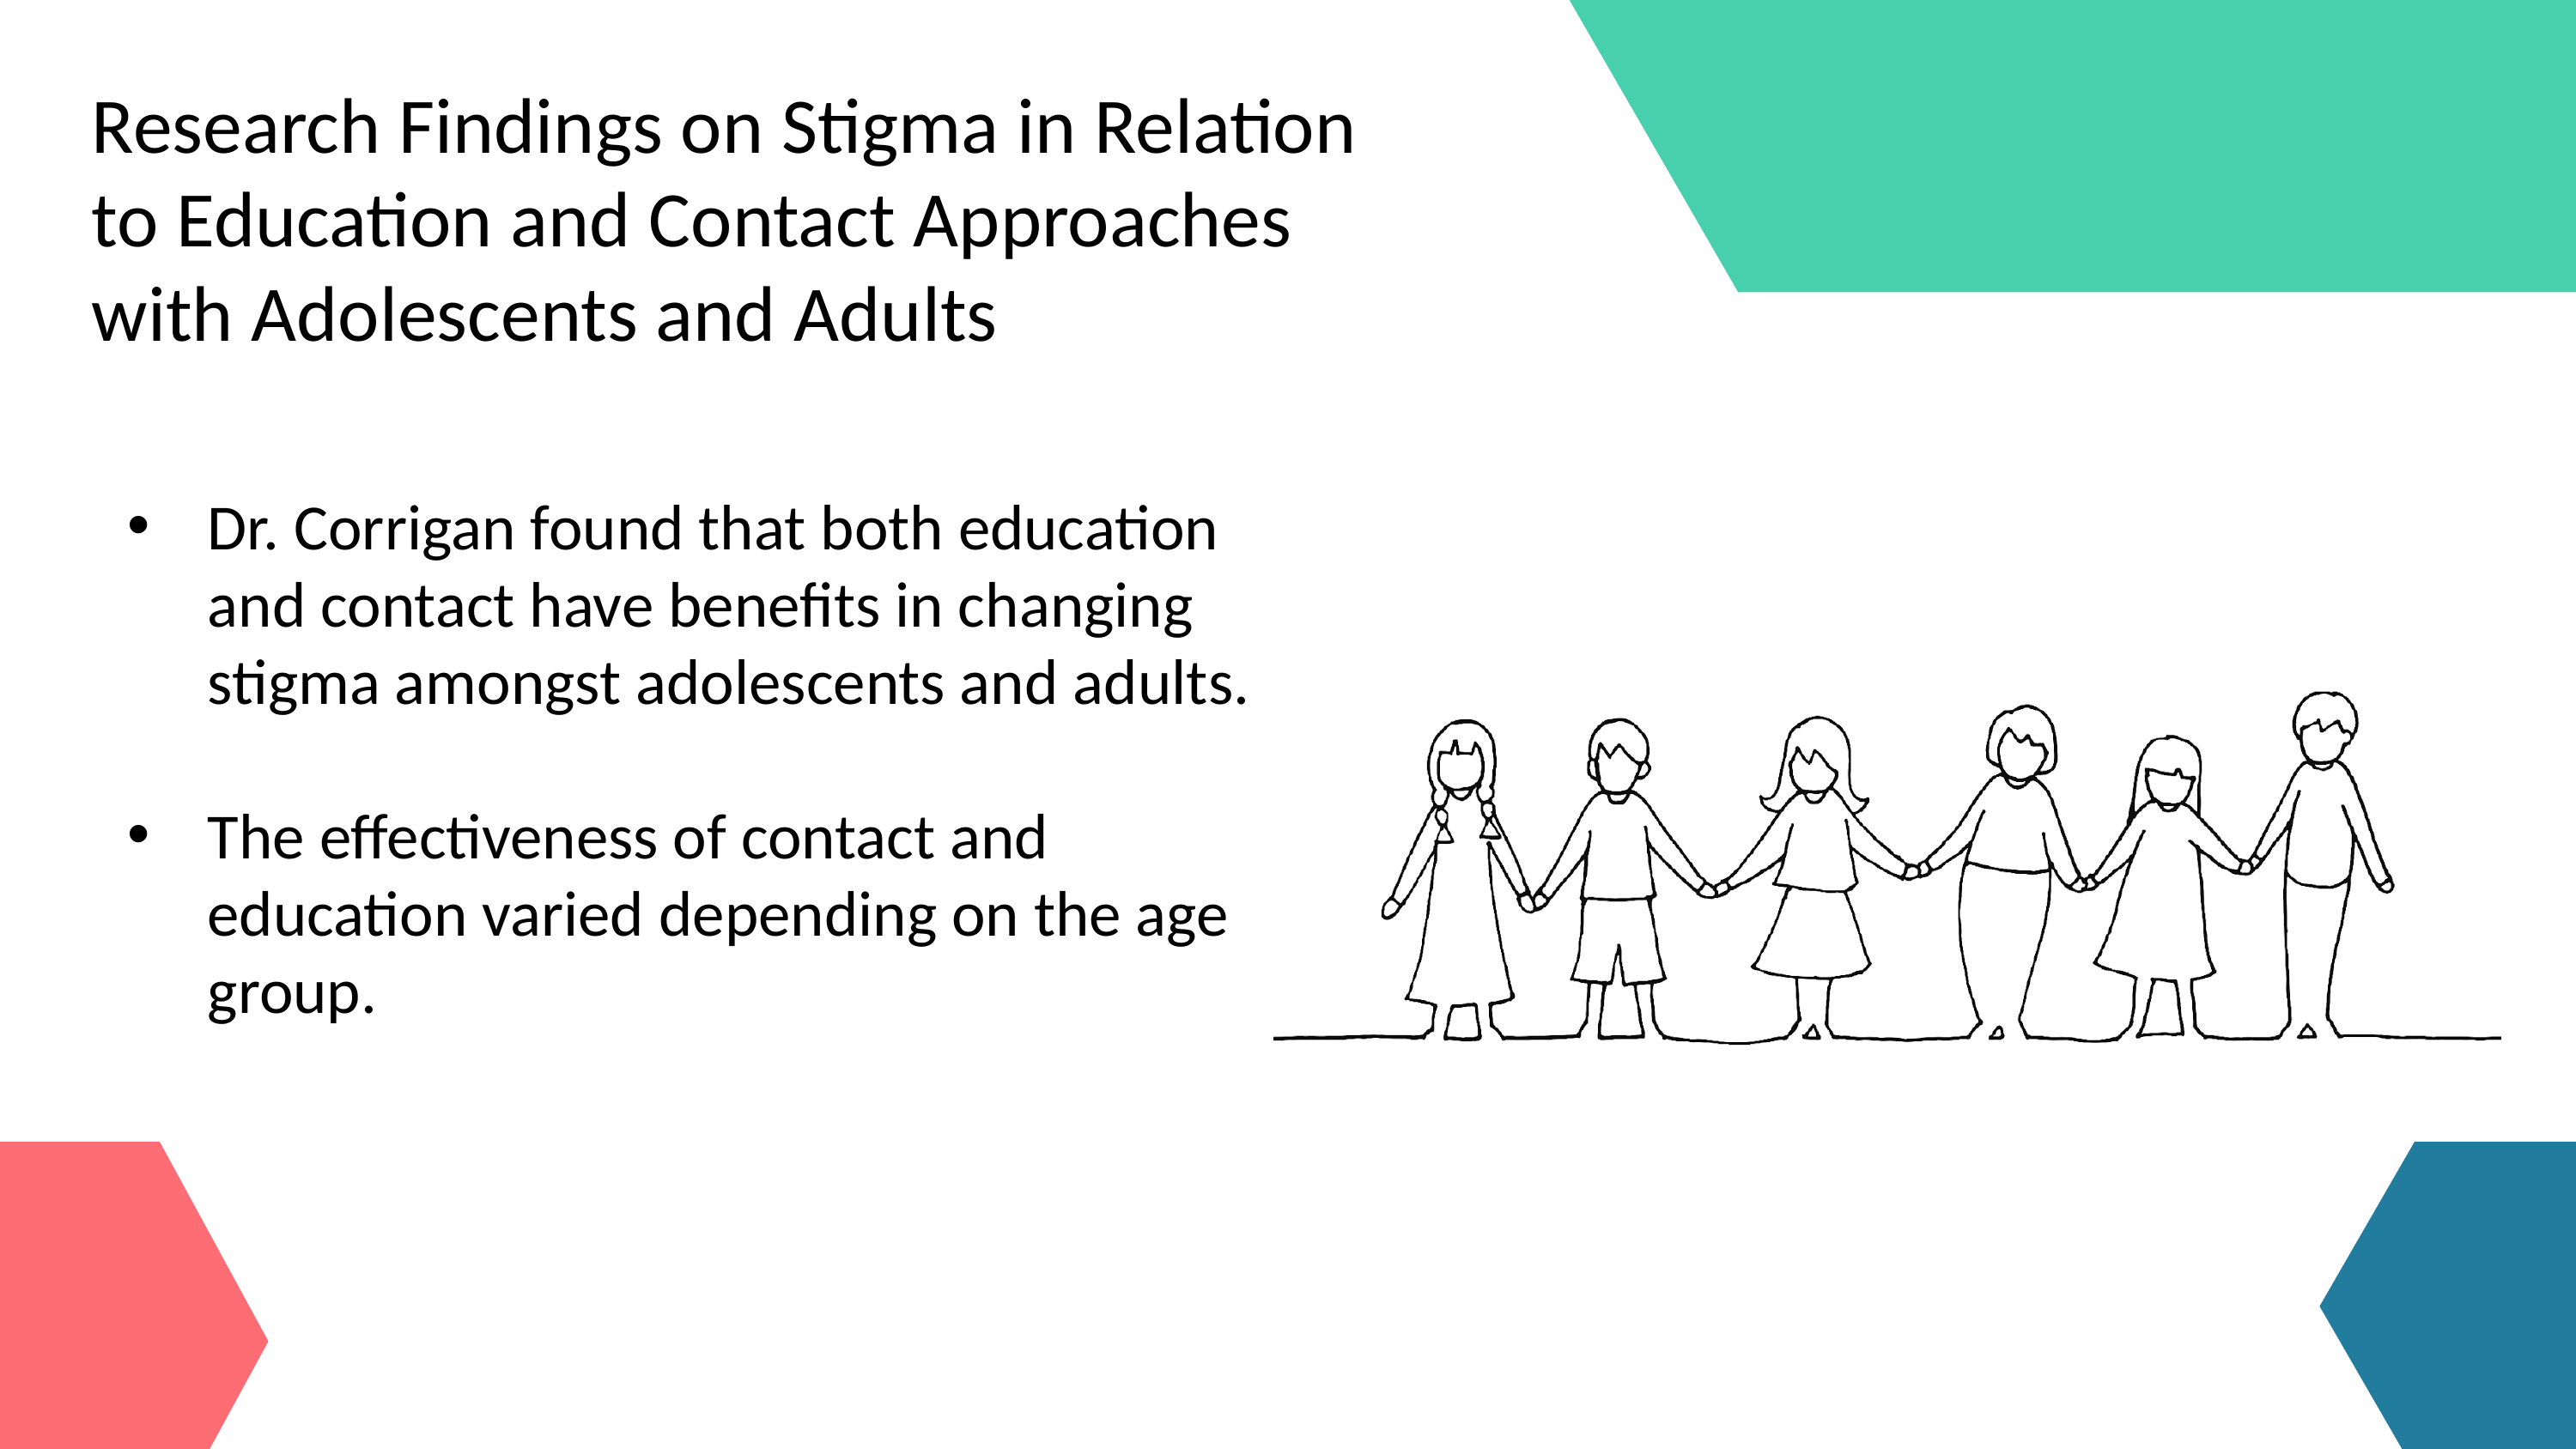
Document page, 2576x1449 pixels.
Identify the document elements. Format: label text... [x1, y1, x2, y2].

text_box Dr. Corrigan found that both education and contact have benefits in changing stigma amongst adolescents and adults. The effectiveness of contact and education varied depending on the age group. [114, 479, 1273, 1111]
text_box [0, 1142, 269, 1449]
text_box [1569, 0, 2576, 293]
text_box [2319, 1142, 2576, 1449]
text_box Research Findings on Stigma in Relation to Education and Contact Approaches with Adolescents and Adults [78, 67, 1428, 364]
picture [1273, 516, 2501, 1252]
